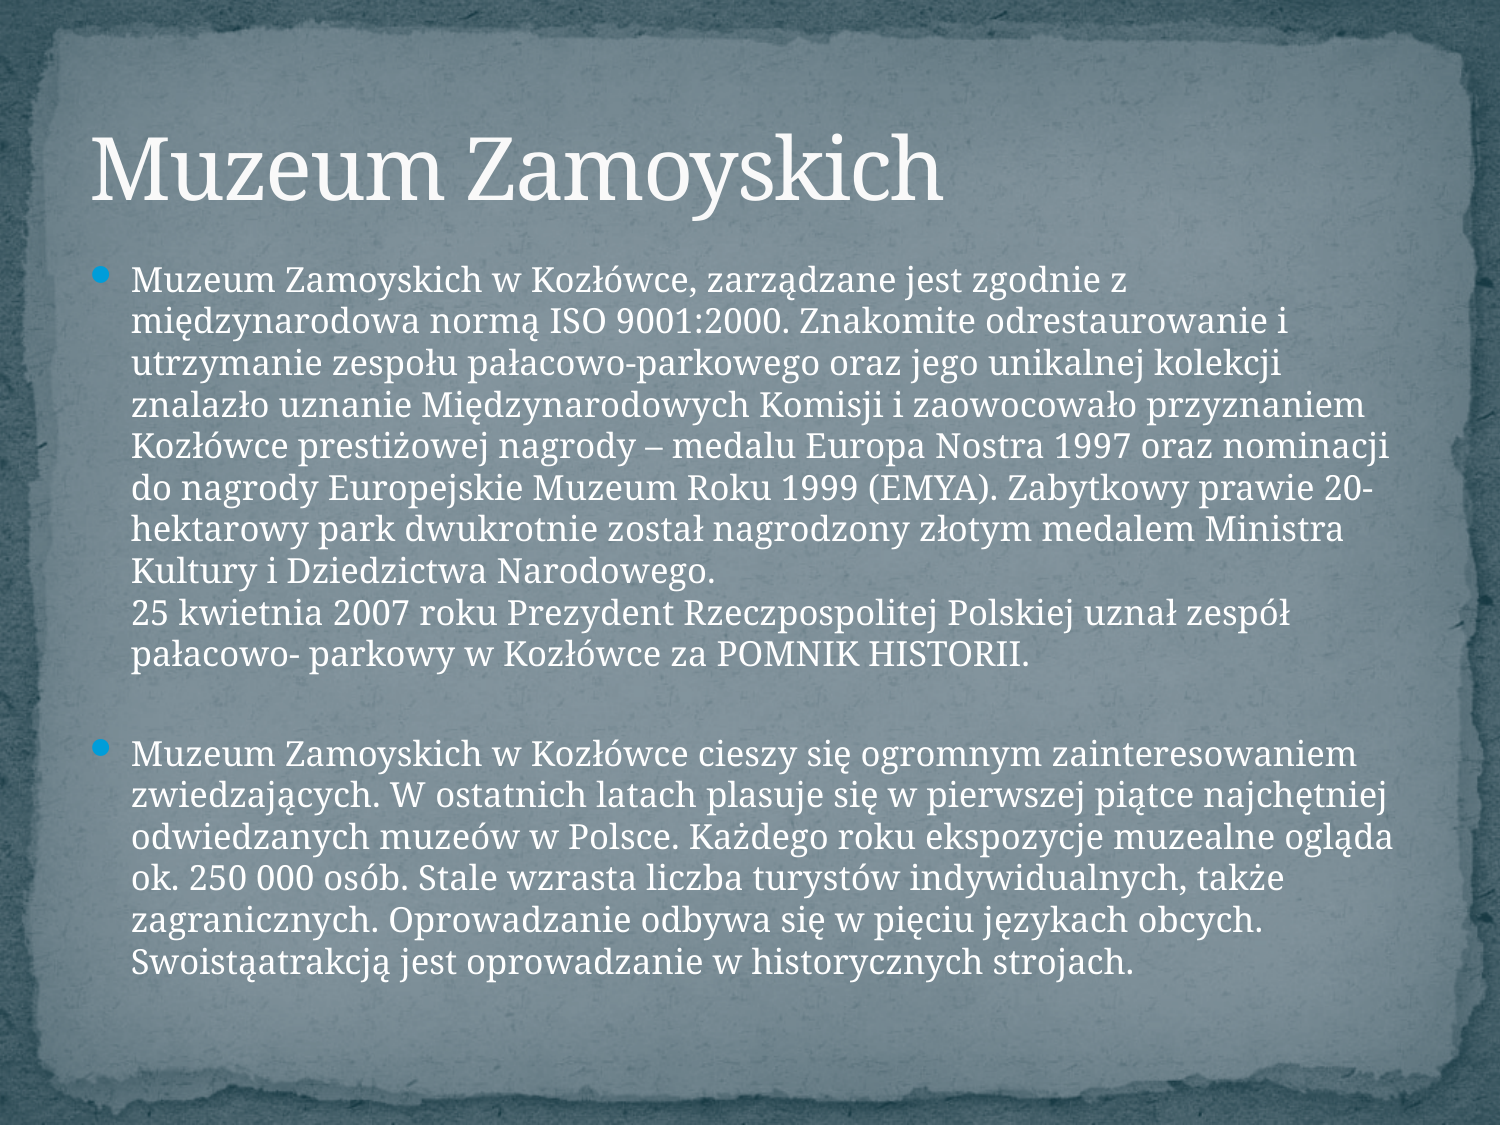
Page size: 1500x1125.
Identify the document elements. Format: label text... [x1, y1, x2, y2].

title Muzeum Zamoyskich [74, 24, 1425, 225]
list Muzeum Zamoyskich w Kozłówce, zarządzane jest zgodnie z międzynarodowa normą ISO 9001:2000. Znakomite odrestaurowanie i utrzymanie zespołu pałacowo-parkowego oraz jego unikalnej kolekcji znalazło uznanie Międzynarodowych Komisji i zaowocowało przyznaniem Kozłówce prestiżowej nagrody – medalu Europa Nostra 1997 oraz nominacji do nagrody Europejskie Muzeum Roku 1999 (EMYA). Zabytkowy prawie 20-hektarowy park dwukrotnie został nagrodzony złotym medalem Ministra Kultury i Dziedzictwa Narodowego. 25 kwietnia 2007 roku Prezydent Rzeczpospolitej Polskiej uznał zespół pałacowo- parkowy w Kozłówce za POMNIK HISTORII. Muzeum Zamoyskich w Kozłówce cieszy się ogromnym zainteresowaniem zwiedzających. W ostatnich latach plasuje się w pierwszej piątce najchętniej odwiedzanych muzeów w Polsce. Każdego roku ekspozycje muzealne ogląda ok. 250 000 osób. Stale wzrasta liczba turystów indywidualnych, także zagranicznych. Oprowadzanie odbywa się w pięciu językach obcych. Swoistąatrakcją jest oprowadzanie w historycznych strojach. [75, 249, 1425, 1000]
